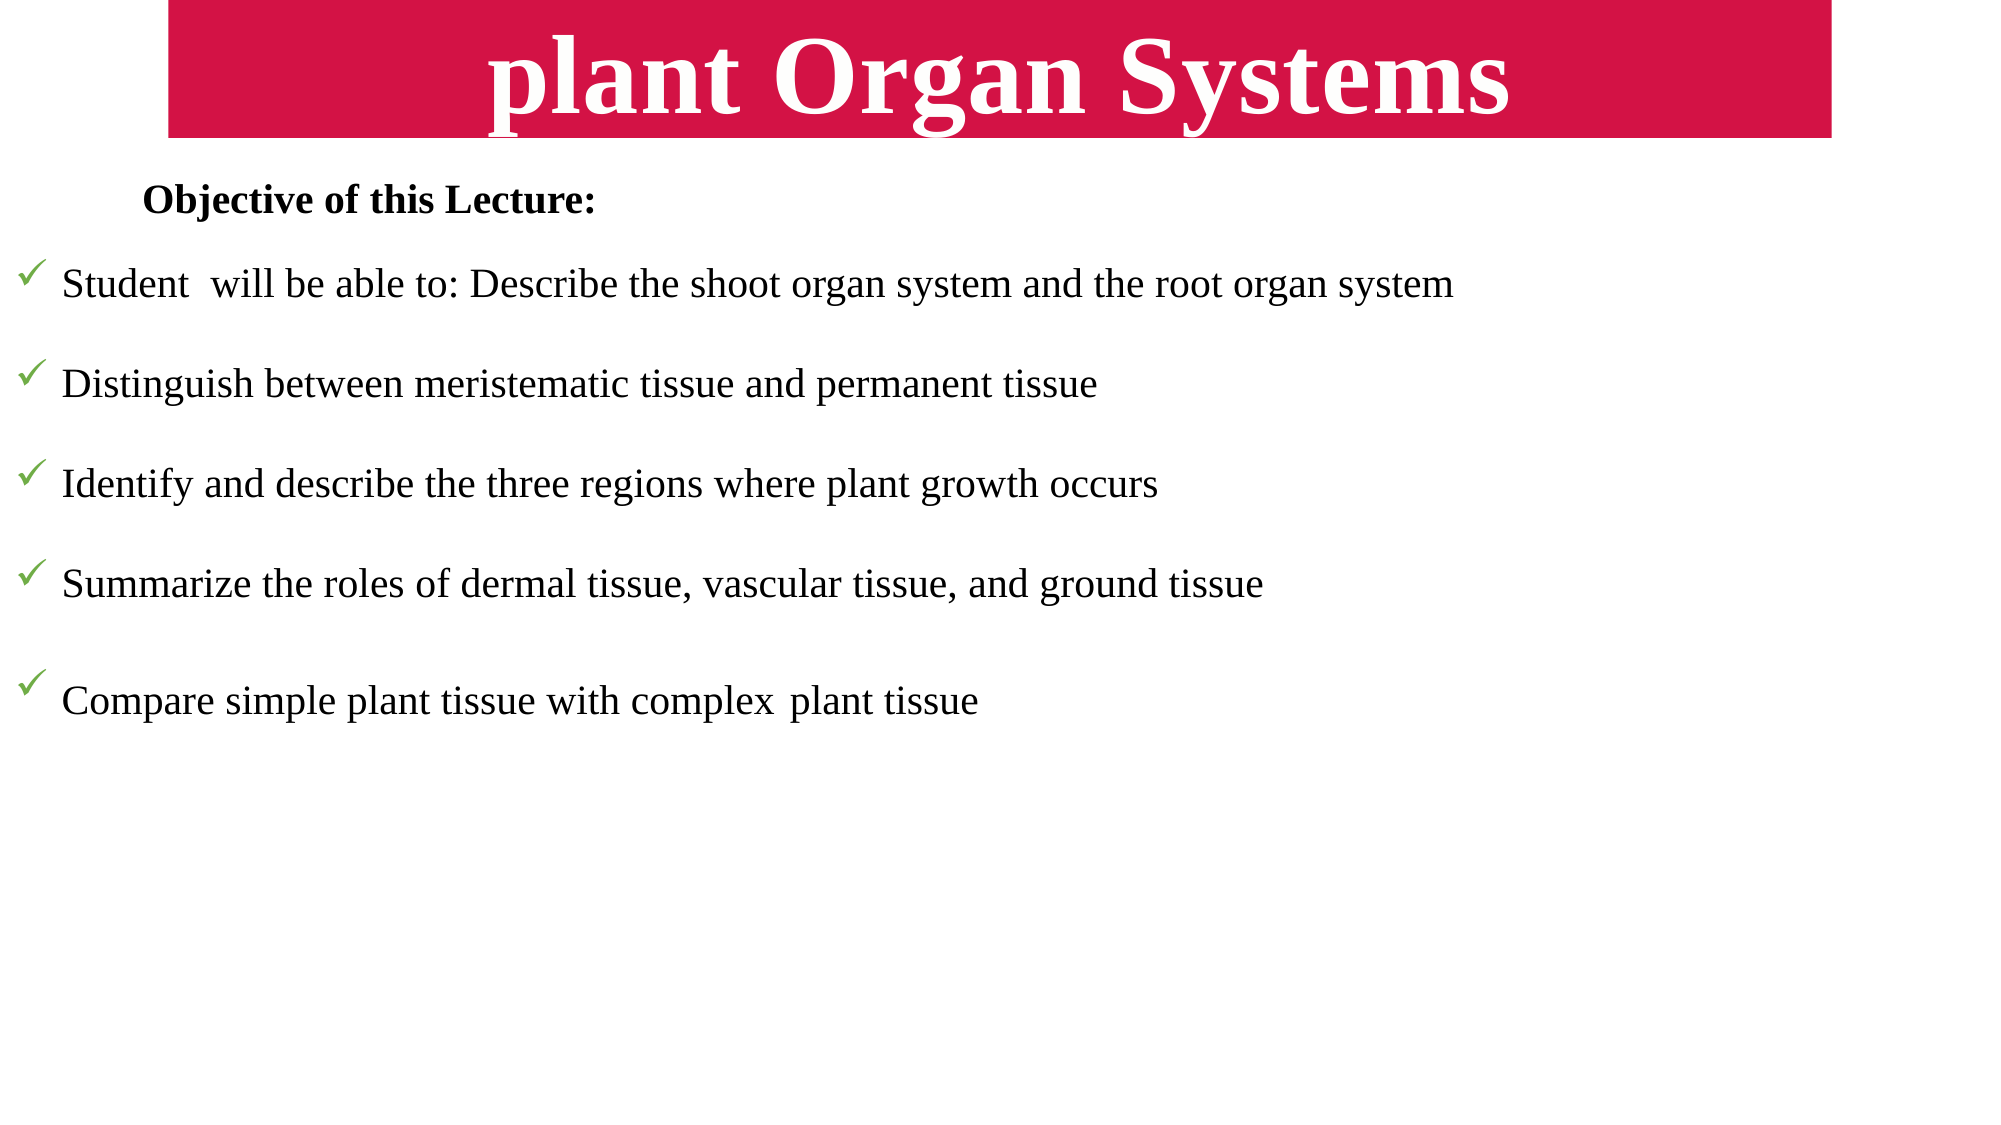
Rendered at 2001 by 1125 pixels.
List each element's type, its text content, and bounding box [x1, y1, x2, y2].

text_box plant Organ Systems [472, 138, 1528, 144]
picture [168, 0, 1832, 138]
text_box Objective of this Lecture: [127, 164, 624, 229]
text_box Student will be able to: Describe the shoot organ system and the root organ system Distinguish between meristematic tissue and permanent tissue Identify and describe the three regions where plant growth occurs Summarize the roles of dermal tissue, vascular tissue, and ground tissue Compare simple plant tissue with complex plant tissue [0, 248, 1712, 804]
